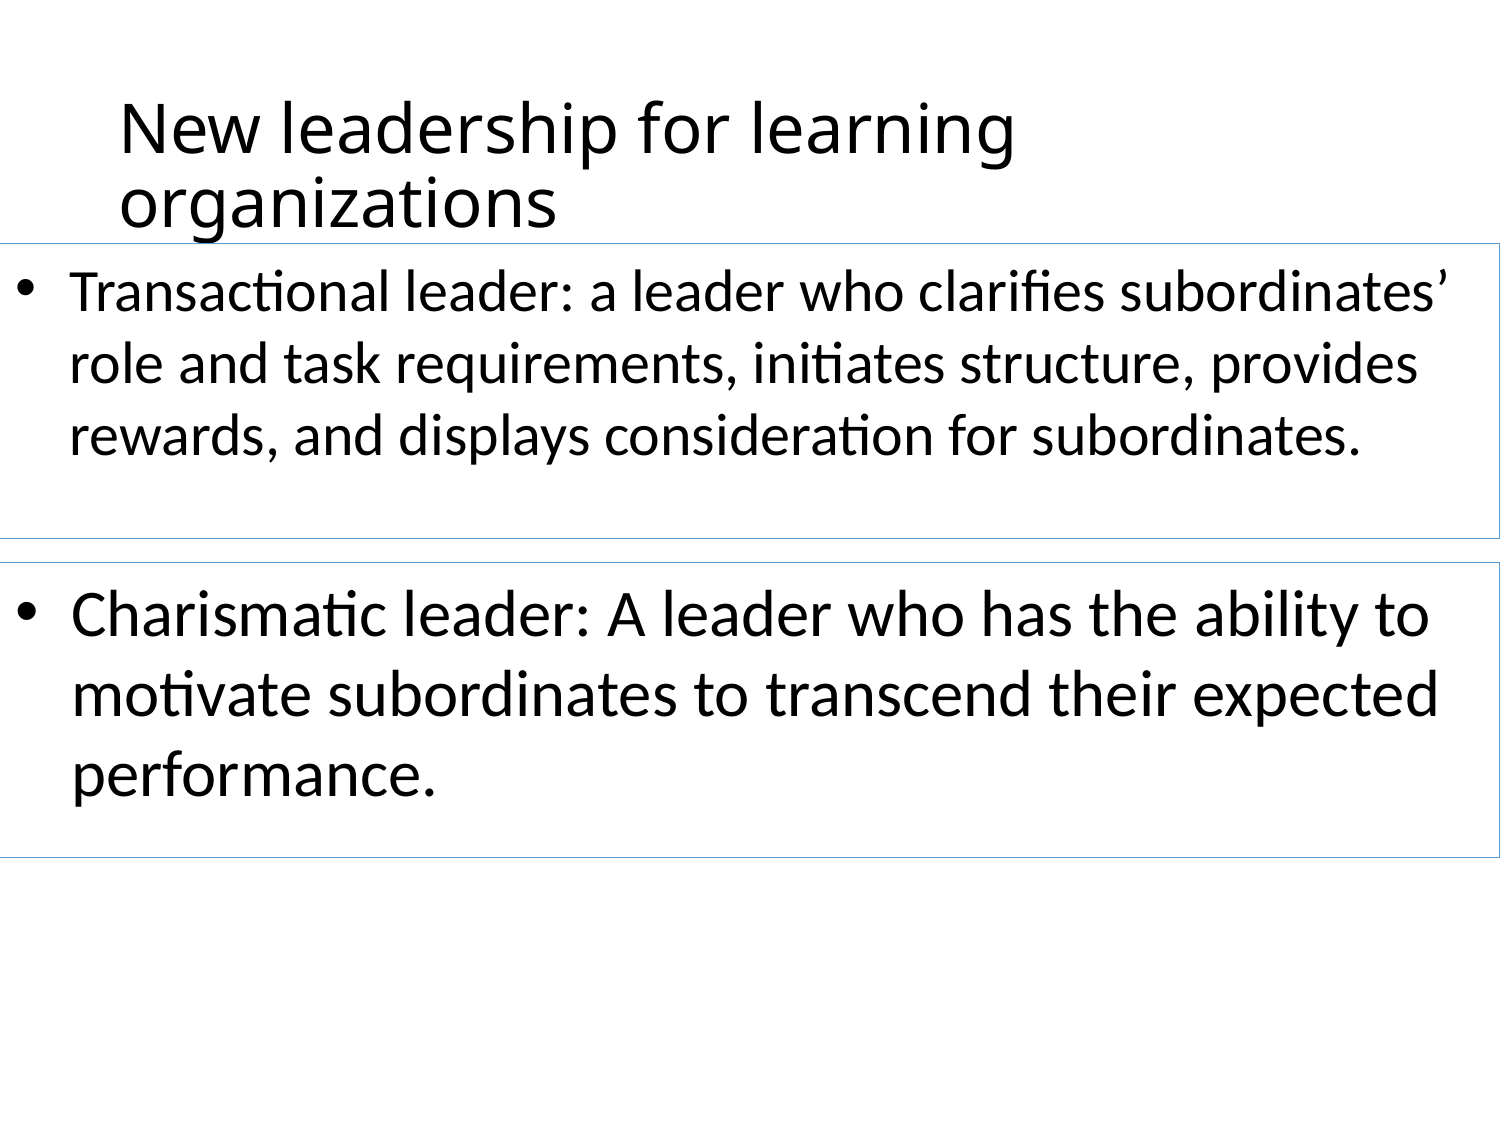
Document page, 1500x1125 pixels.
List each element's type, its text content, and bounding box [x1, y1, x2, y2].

text_box Charismatic leader: A leader who has the ability to motivate subordinates to transcend their expected performance. [0, 562, 1500, 858]
text_box Transactional leader: a leader who clarifies subordinates’ role and task requirements, initiates structure, provides rewards, and displays consideration for subordinates. [0, 243, 1500, 539]
title New leadership for learning organizations [103, 59, 1397, 243]
